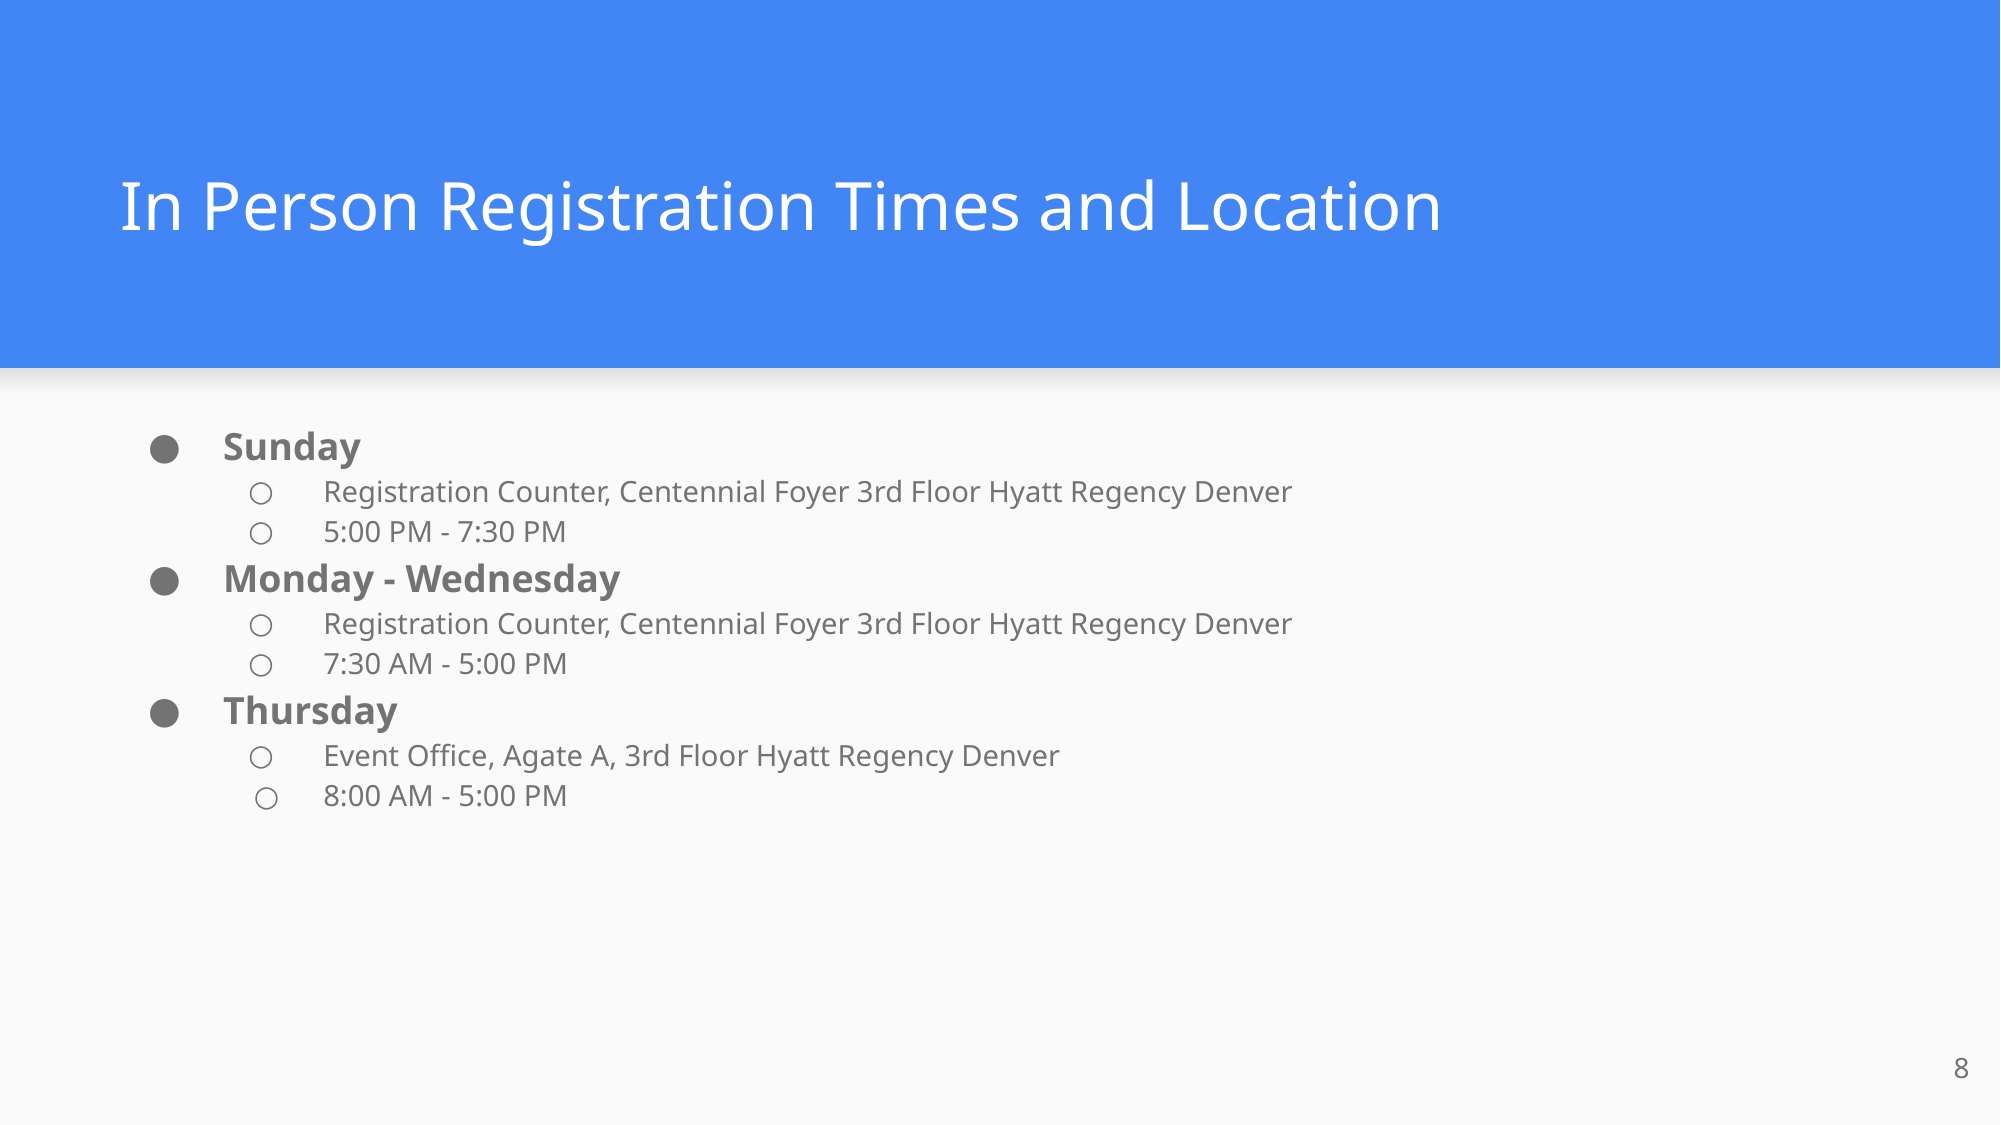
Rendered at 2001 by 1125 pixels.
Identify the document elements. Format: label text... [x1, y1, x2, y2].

title In Person Registration Times and Location [100, 95, 1900, 264]
list Sunday Registration Counter, Centennial Foyer 3rd Floor Hyatt Regency Denver 5:00 PM - 7:30 PM Monday - Wednesday Registration Counter, Centennial Foyer 3rd Floor Hyatt Regency Denver 7:30 AM - 5:00 PM Thursday Event Office, Agate A, 3rd Floor Hyatt Regency Denver 8:00 AM - 5:00 PM [103, 396, 1902, 1054]
slide_number 8 [1864, 1027, 1985, 1114]
